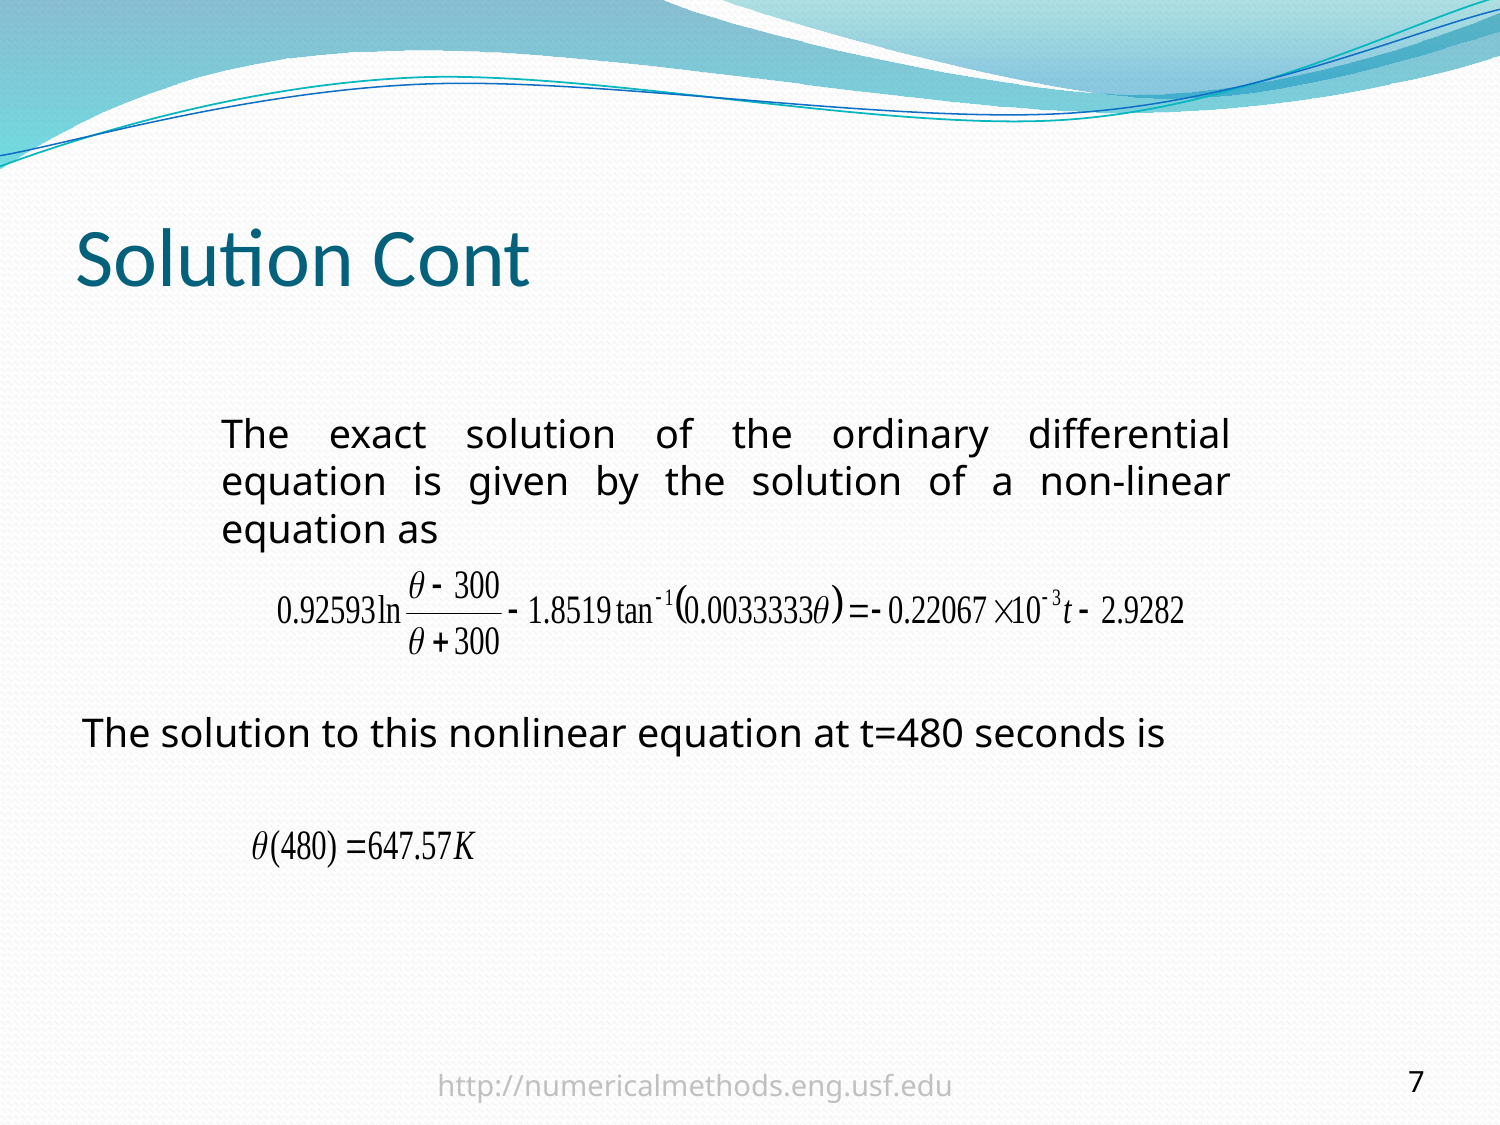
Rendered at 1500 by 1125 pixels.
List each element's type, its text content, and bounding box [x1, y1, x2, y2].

footer http://numericalmethods.eng.usf.edu [437, 1042, 988, 1103]
title Solution Cont [75, 115, 1425, 303]
text_box The solution to this nonlinear equation at t=480 seconds is [67, 700, 1182, 763]
text_box The exact solution of the ordinary differential equation is given by the solution of a non-linear equation as [206, 401, 1247, 559]
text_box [247, 821, 484, 878]
slide_number 7 [1299, 1042, 1425, 1103]
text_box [272, 559, 1190, 665]
